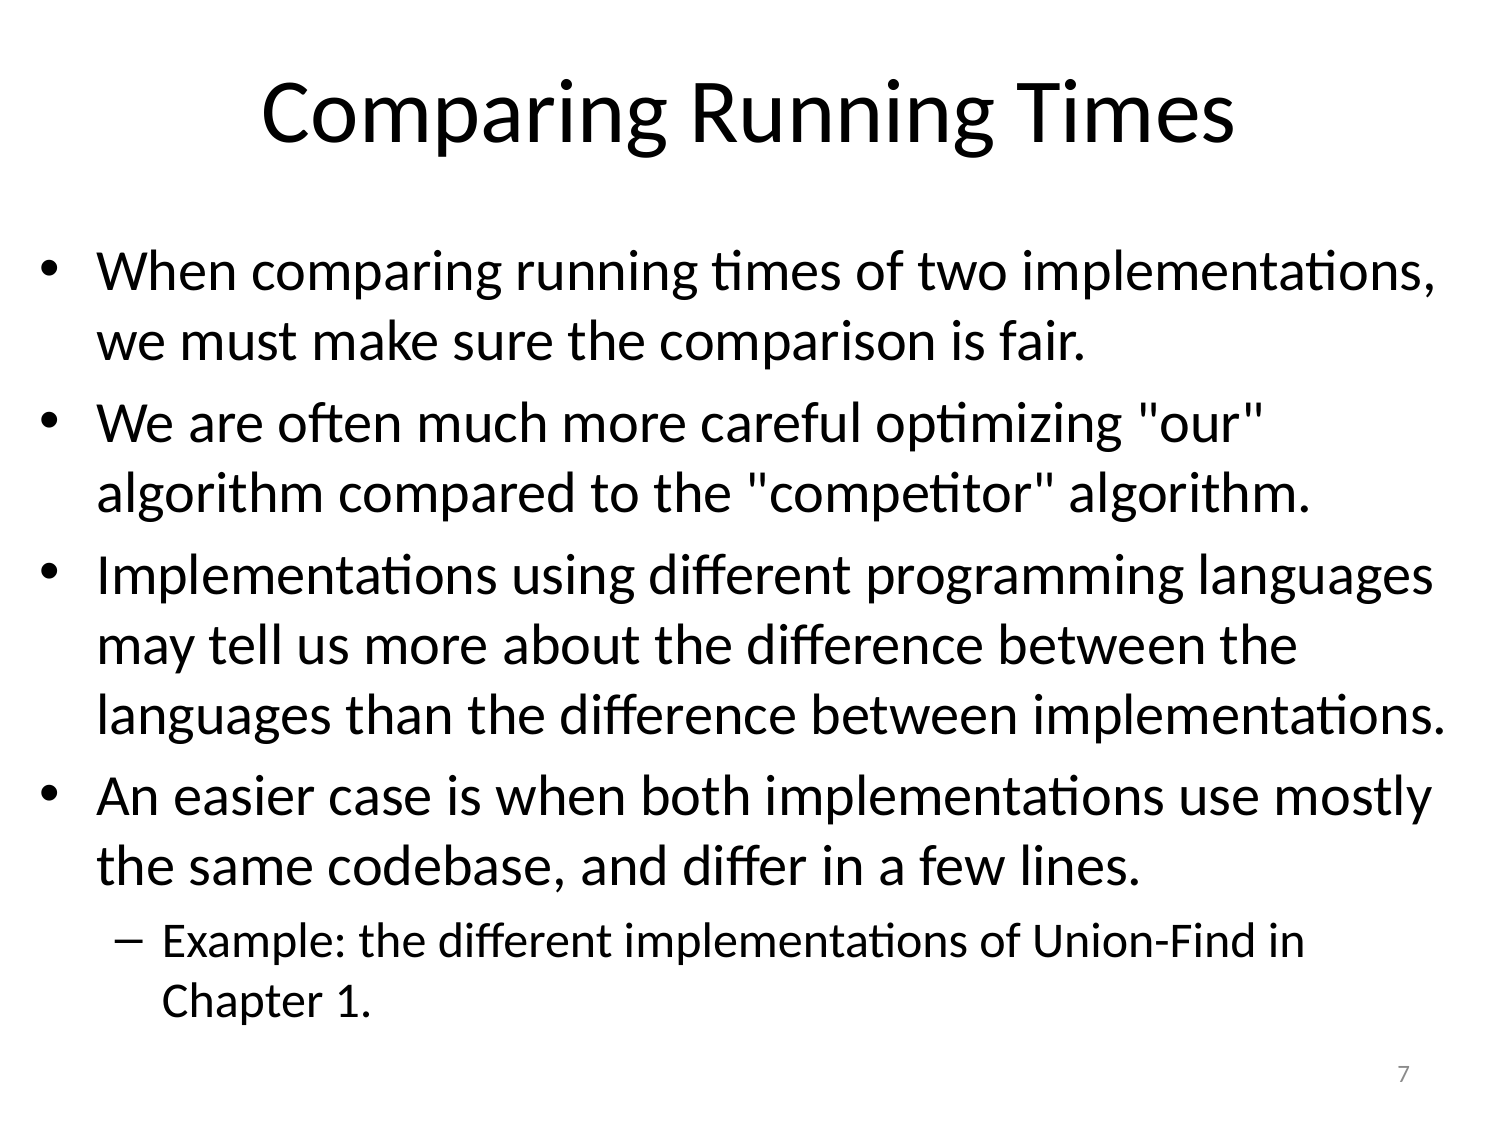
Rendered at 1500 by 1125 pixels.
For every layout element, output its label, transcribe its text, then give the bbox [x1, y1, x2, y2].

title Comparing Running Times [75, 12, 1425, 200]
list When comparing running times of two implementations, we must make sure the comparison is fair. We are often much more careful optimizing "our" algorithm compared to the "competitor" algorithm. Implementations using different programming languages may tell us more about the difference between the languages than the difference between implementations. An easier case is when both implementations use mostly the same codebase, and differ in a few lines. Example: the different implementations of Union-Find in Chapter 1. [24, 224, 1475, 1050]
slide_number 7 [1074, 1042, 1425, 1103]
